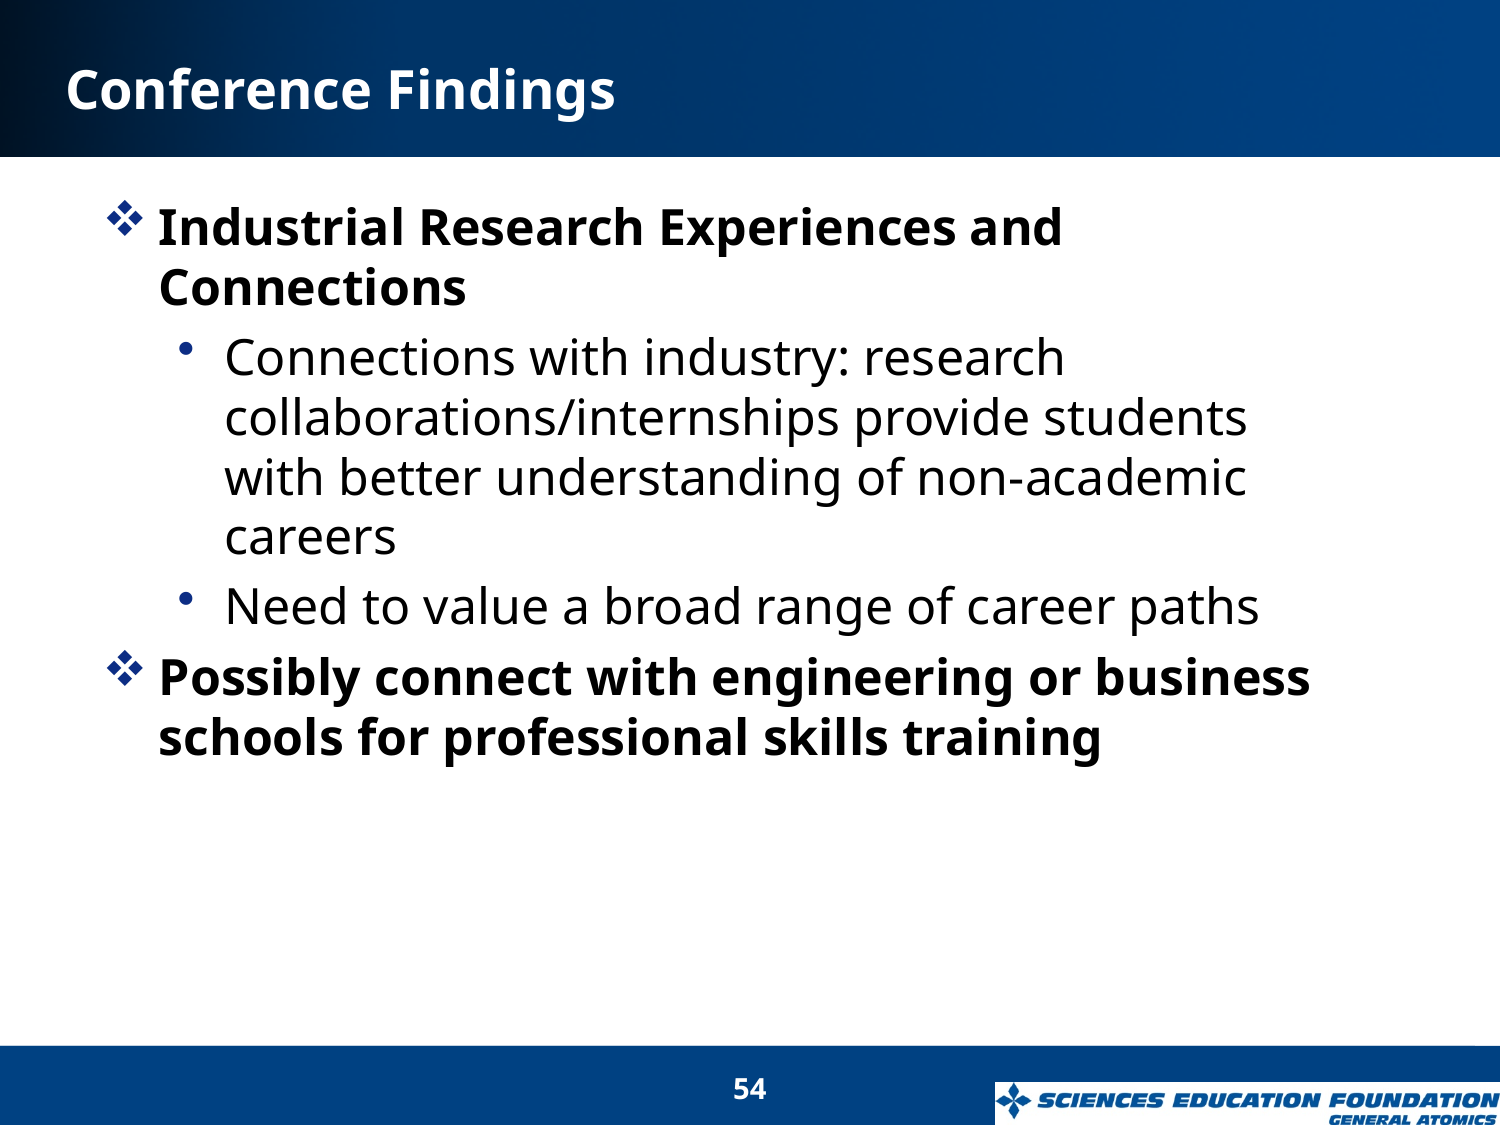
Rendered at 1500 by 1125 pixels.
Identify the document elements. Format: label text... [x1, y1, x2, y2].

title Conference Findings [49, 24, 1313, 151]
picture [0, 0, 1500, 157]
list Industrial Research Experiences and Connections Connections with industry: research collaborations/internships provide students with better understanding of non-academic careers Need to value a broad range of career paths Possibly connect with engineering or business schools for professional skills training [87, 187, 1376, 926]
slide_number 54 [0, 1062, 1500, 1125]
